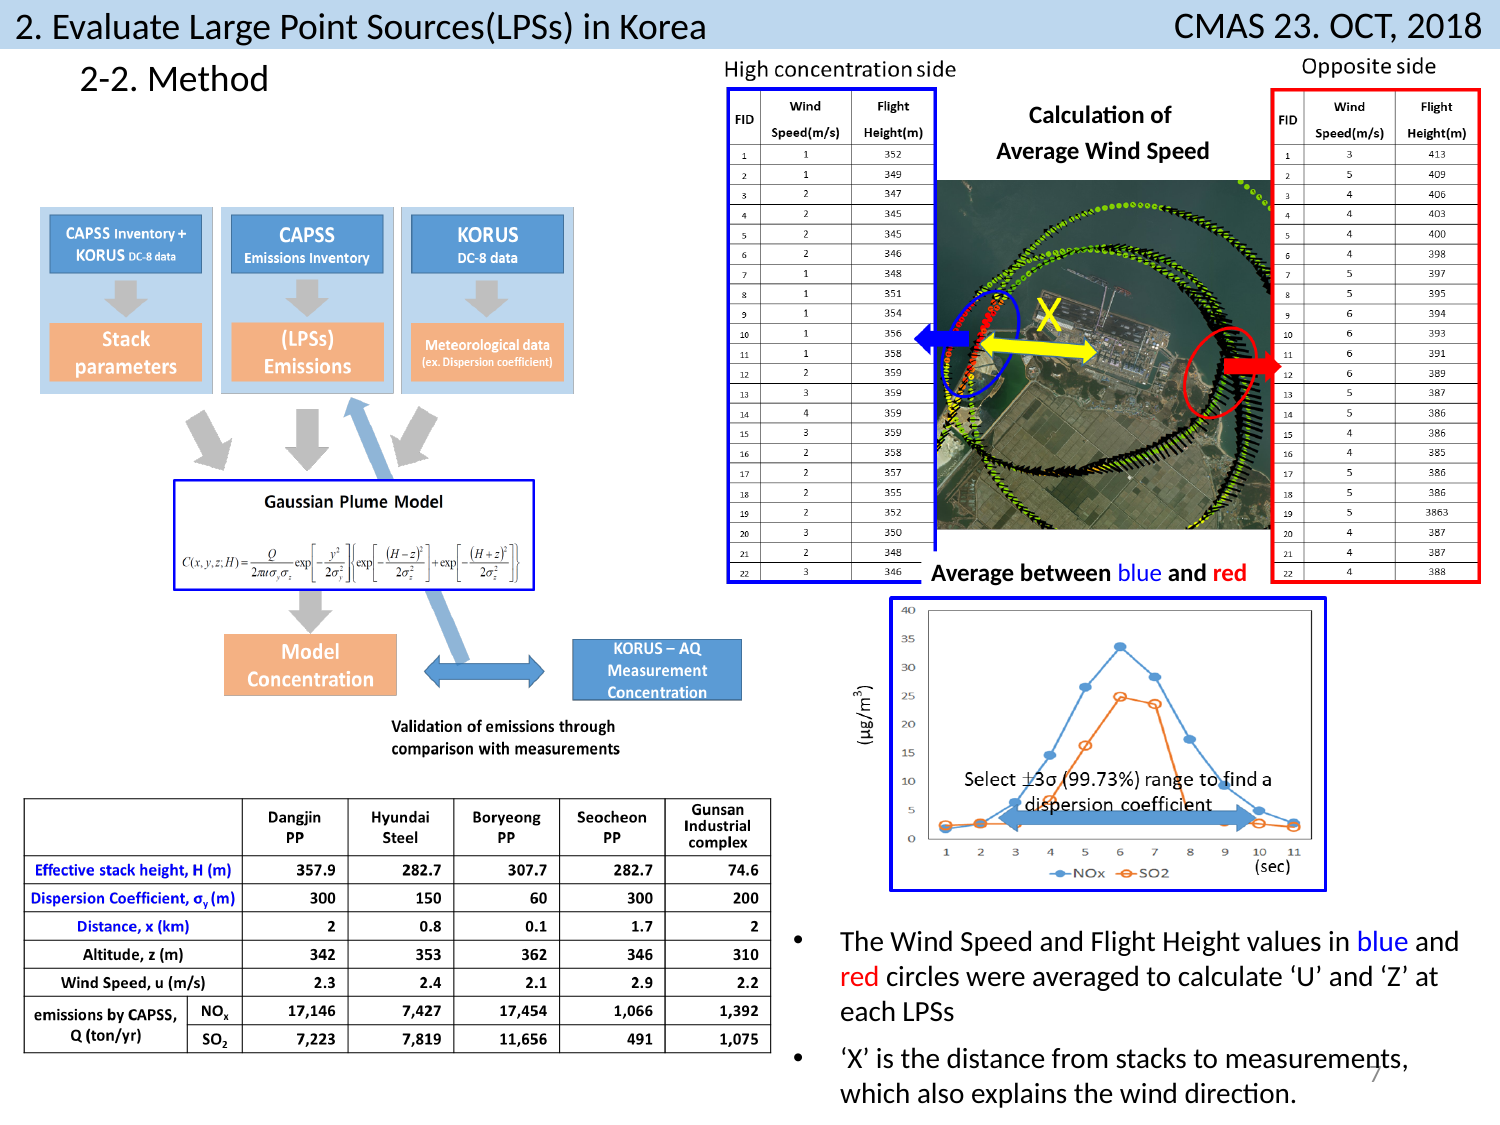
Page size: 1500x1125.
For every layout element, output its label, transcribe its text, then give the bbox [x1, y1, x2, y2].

title 2-2. Method [64, 48, 708, 111]
slide_number 7 [1059, 1042, 1397, 1103]
text_box The Wind Speed and Flight Height values in blue and red circles were averaged to calculate ‘U’ and ‘Z’ at each LPSs ‘X’ is the distance from stacks to measurements, which also explains the wind direction. [778, 914, 1493, 1117]
picture [841, 596, 1327, 892]
text_box CMAS 23. OCT, 2018 [1157, 0, 1500, 54]
picture [23, 793, 772, 1059]
text_box 2. Evaluate Large Point Sources(LPSs) in Korea [0, 0, 1157, 49]
picture [40, 43, 1481, 770]
